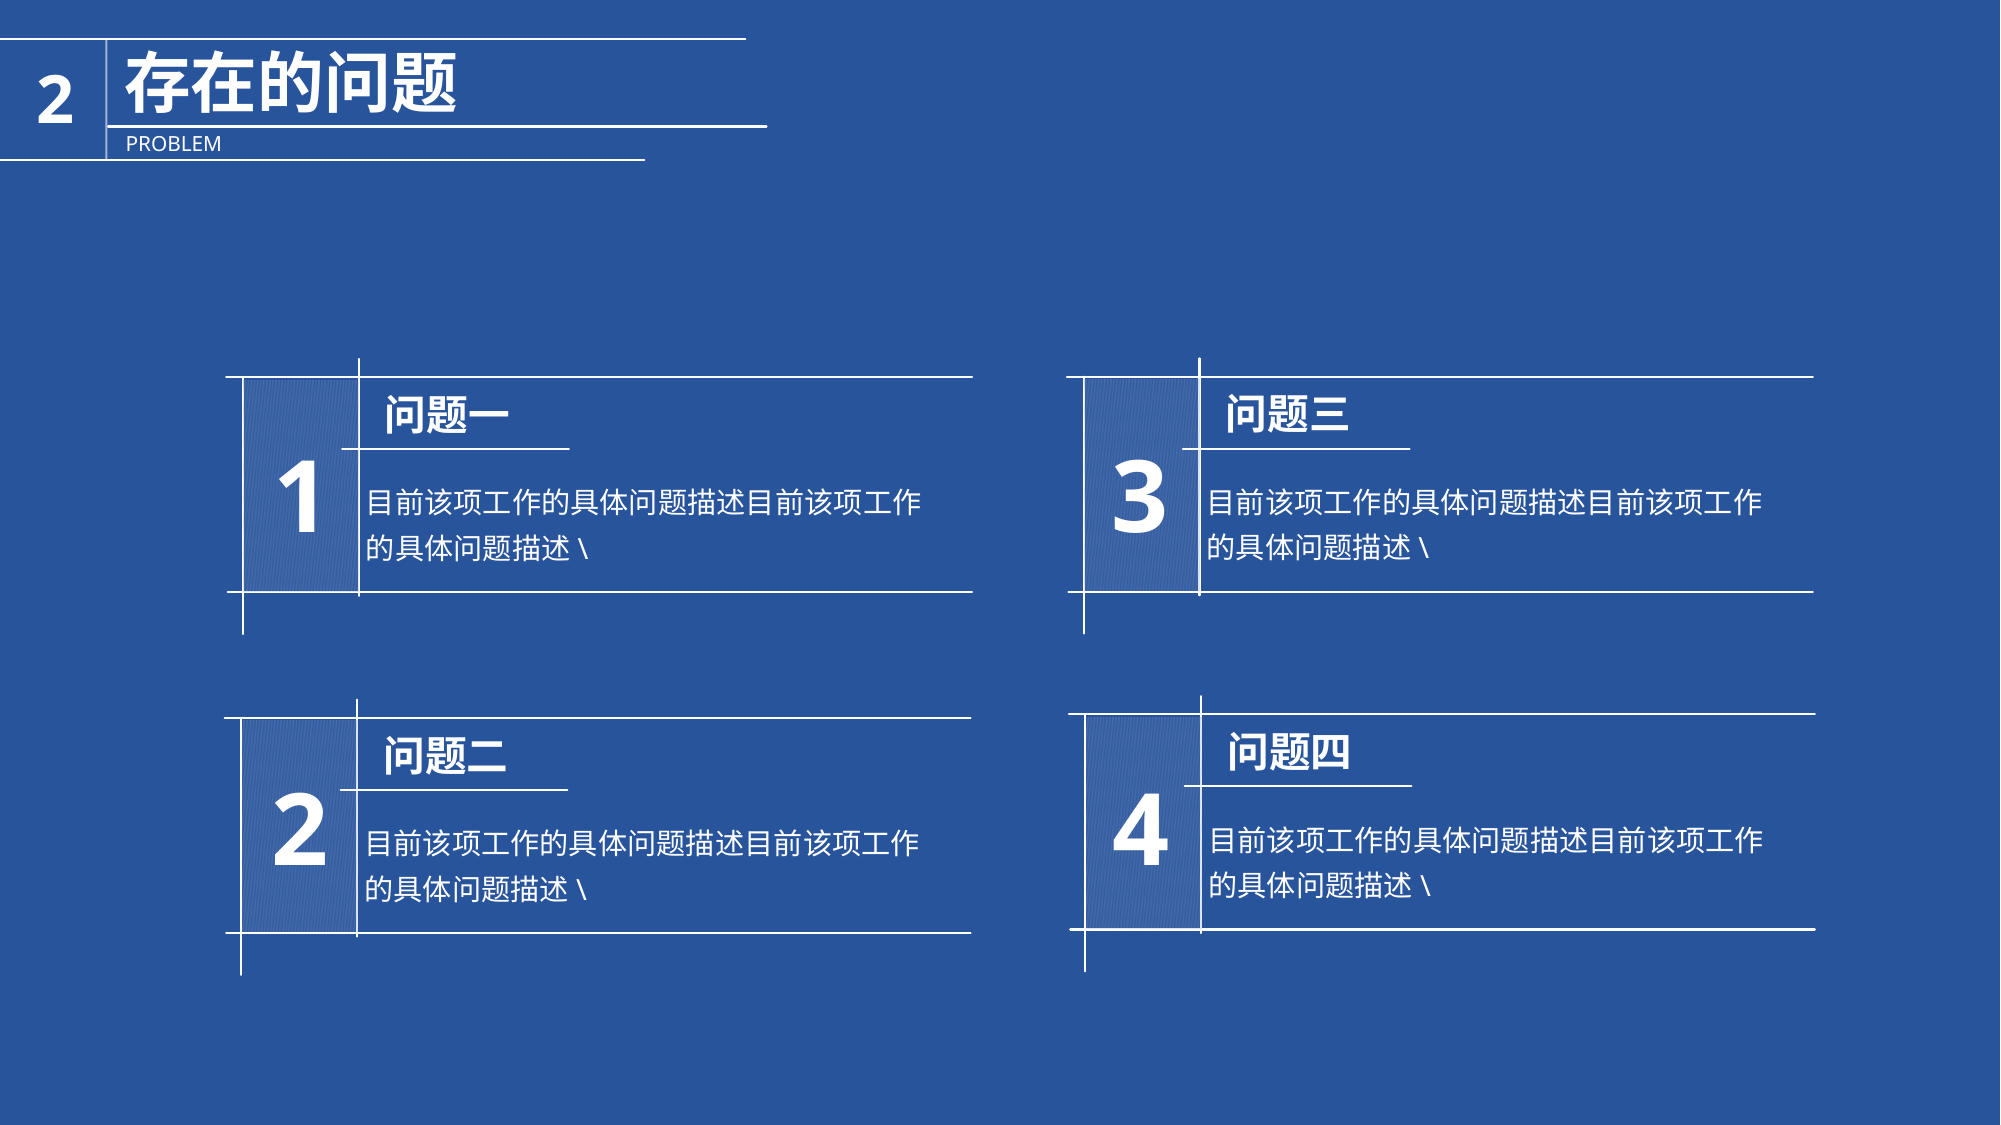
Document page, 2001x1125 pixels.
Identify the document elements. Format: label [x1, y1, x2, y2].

text_box [1066, 358, 1813, 634]
text_box [226, 358, 973, 635]
text_box [224, 699, 971, 975]
text_box [1068, 696, 1815, 972]
